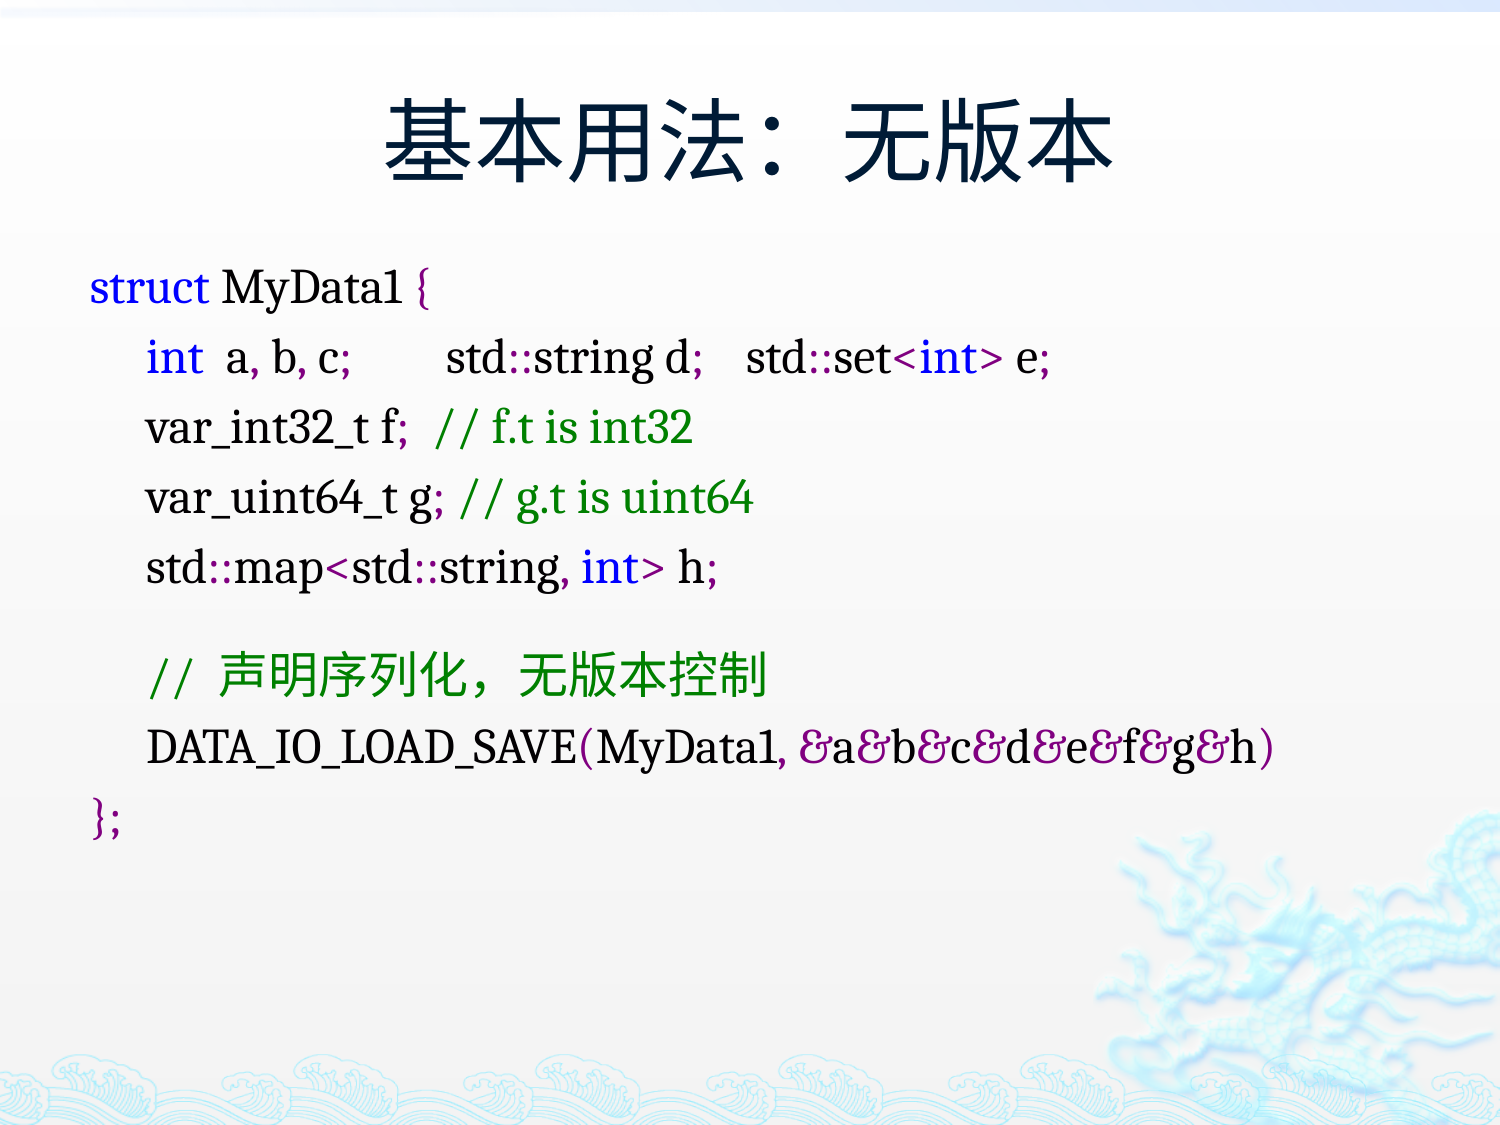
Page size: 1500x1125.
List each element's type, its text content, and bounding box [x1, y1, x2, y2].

title 基本用法：无版本 [75, 45, 1425, 233]
list struct MyData1 { int a, b, c; std::string d; std::set<int> e; var_int32_t f; // f.t is int32 var_uint64_t g; // g.t is uint64 std::map<std::string, int> h; // 声明序列化，无版本控制 DATA_IO_LOAD_SAVE(MyData1, &a&b&c&d&e&f&g&h) }; [75, 246, 1425, 1055]
